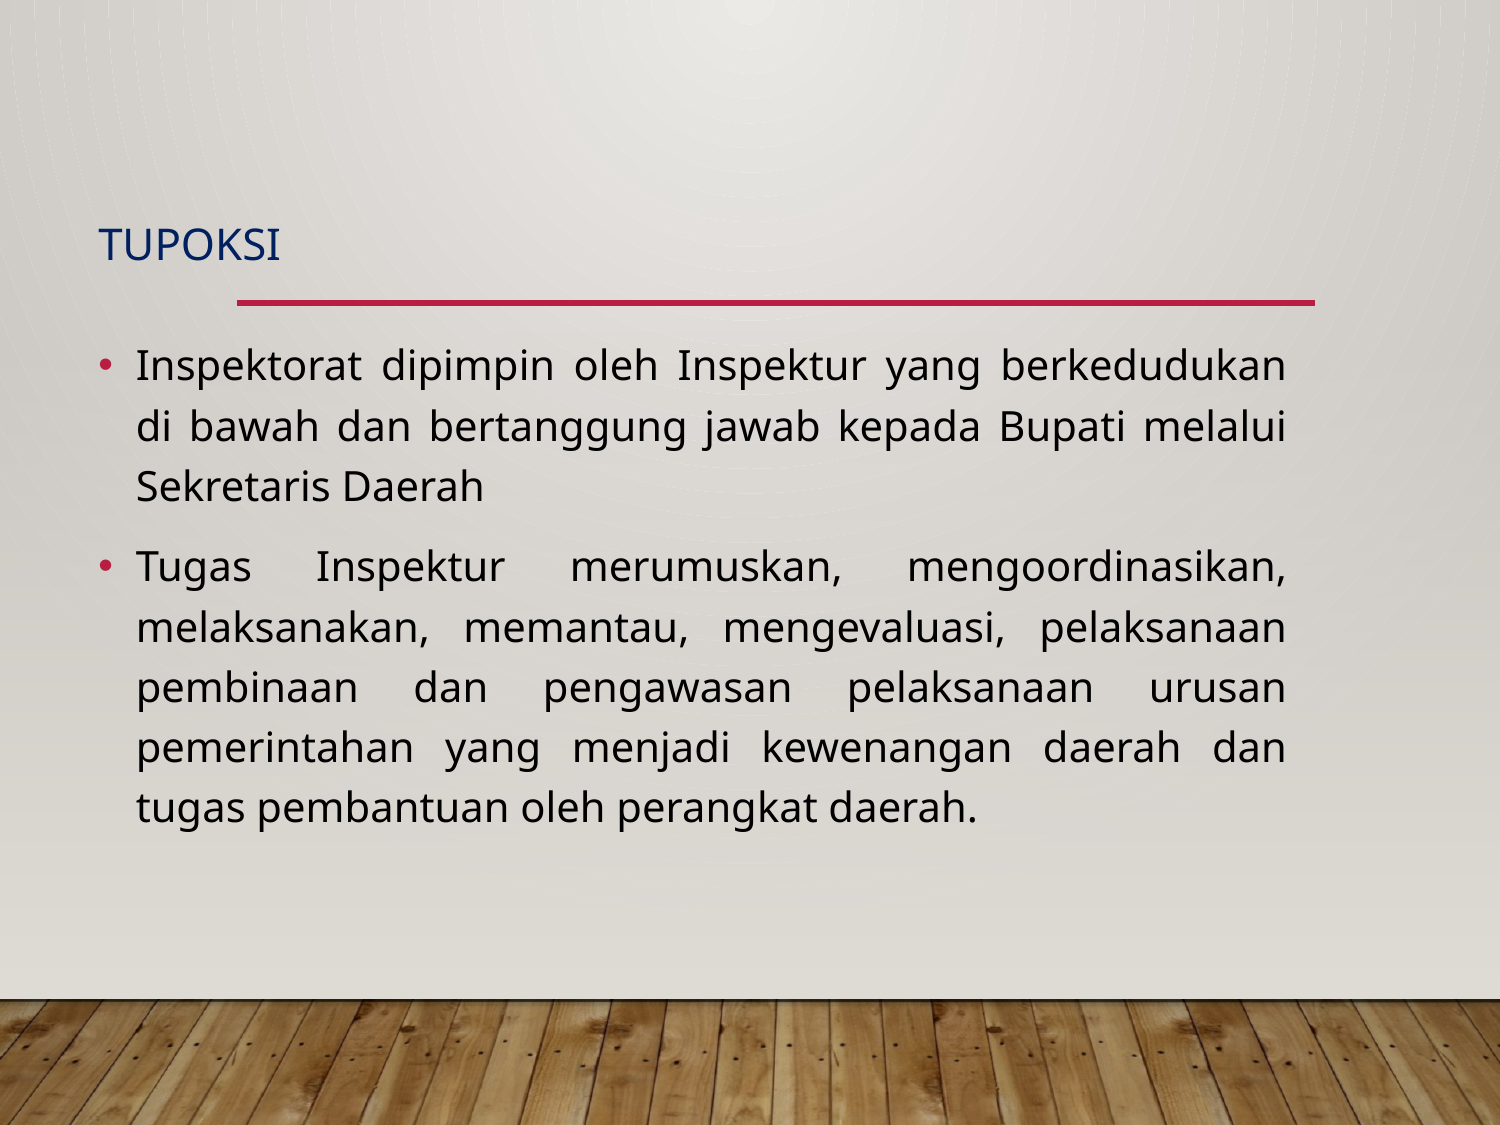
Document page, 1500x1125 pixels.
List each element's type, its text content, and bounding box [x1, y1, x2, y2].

picture [0, 999, 1500, 1125]
list Inspektorat dipimpin oleh Inspektur yang berkedudukan di bawah dan bertanggung jawab kepada Bupati melalui Sekretaris Daerah Tugas Inspektur merumuskan, mengoordinasikan, melaksanakan, memantau, mengevaluasi, pelaksanaan pembinaan dan pengawasan pelaksanaan urusan pemerintahan yang menjadi kewenangan daerah dan tugas pembantuan oleh perangkat daerah. [83, 321, 1303, 884]
title Tupoksi [83, 215, 1141, 299]
